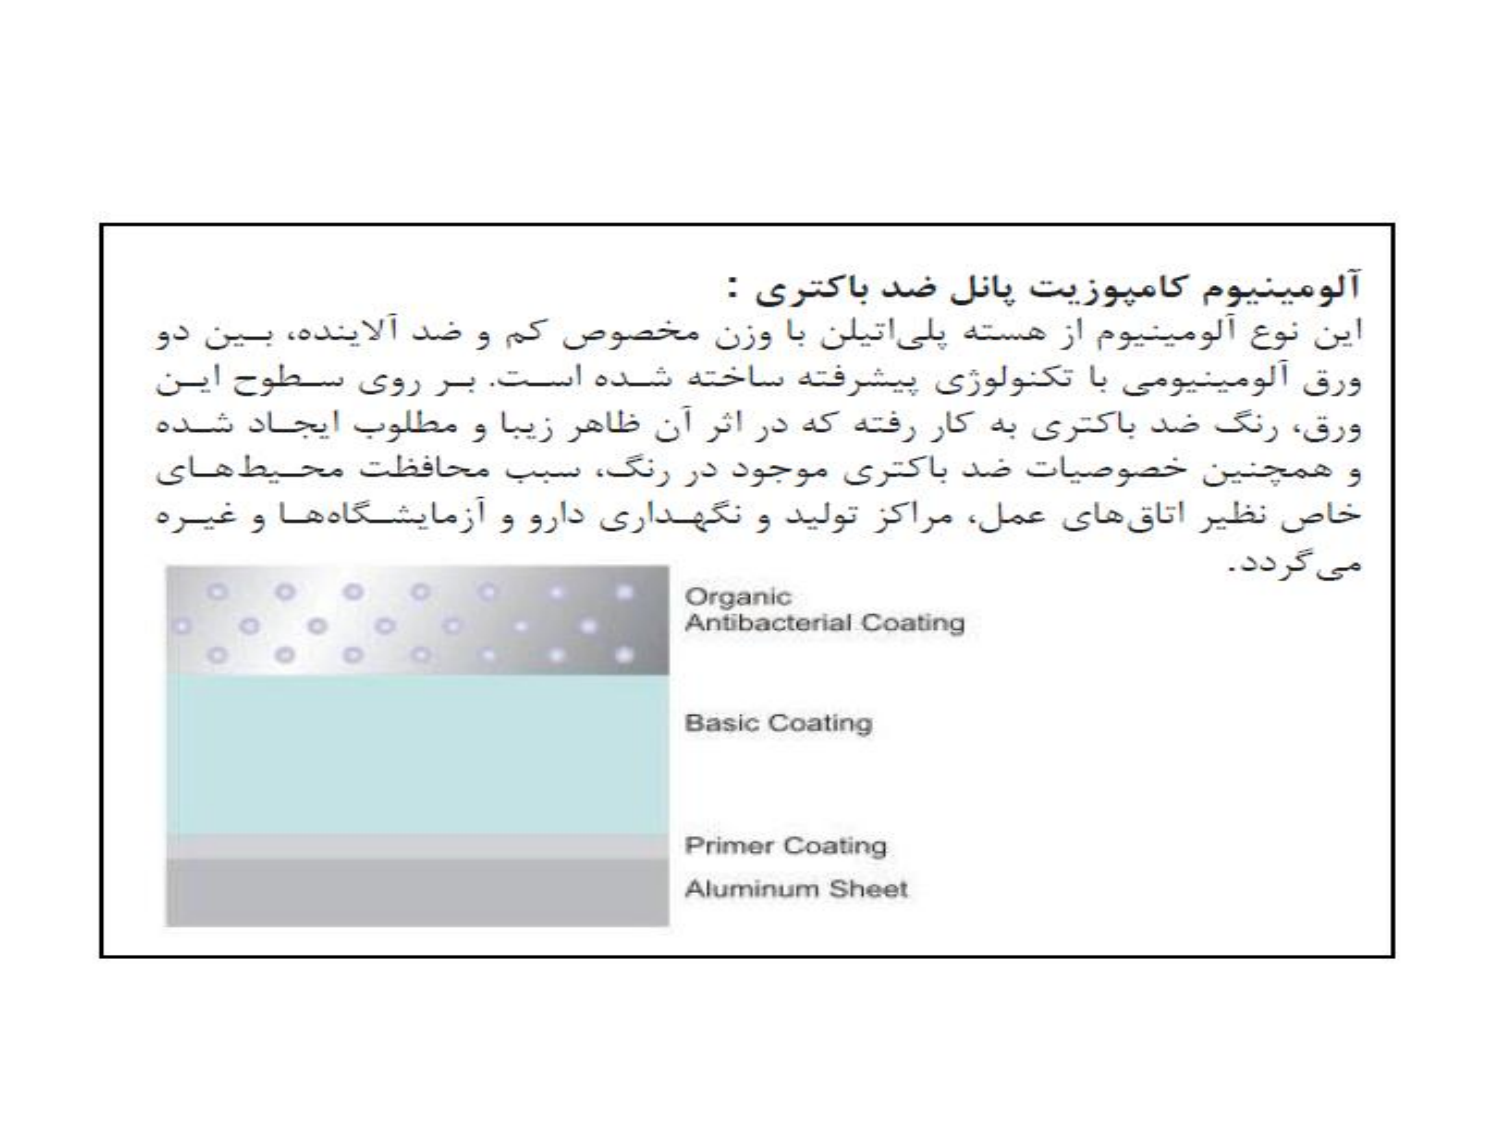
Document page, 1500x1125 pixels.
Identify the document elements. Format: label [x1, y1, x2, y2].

picture [41, 172, 1459, 1016]
